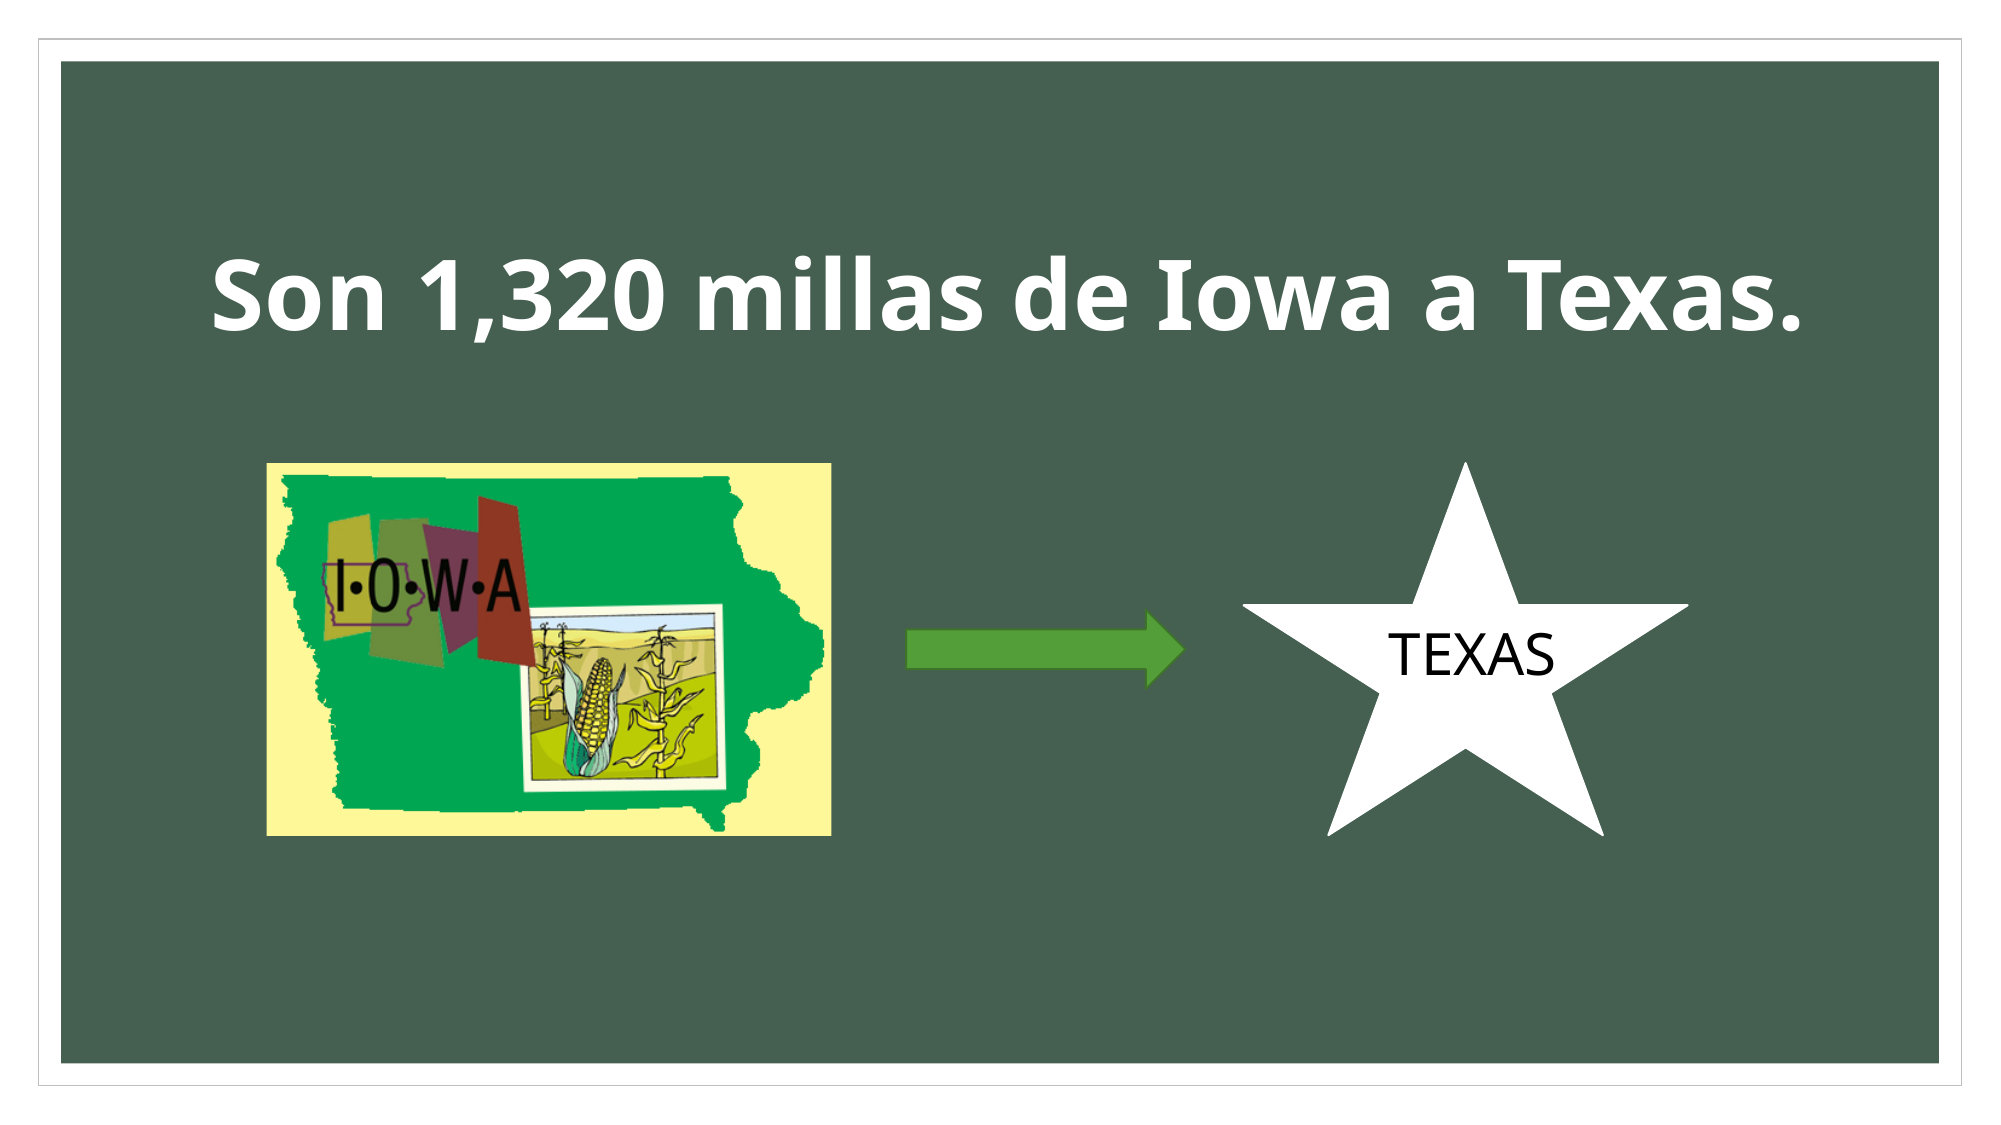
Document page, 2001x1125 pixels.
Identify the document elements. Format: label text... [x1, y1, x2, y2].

picture [266, 463, 832, 836]
text_box [1327, 695, 1604, 837]
text_box [905, 608, 1187, 690]
title Son 1,320 millas de Iowa a Texas. [183, 186, 1834, 412]
text_box [1242, 462, 1689, 690]
text_box TEXAS [1373, 609, 1611, 695]
